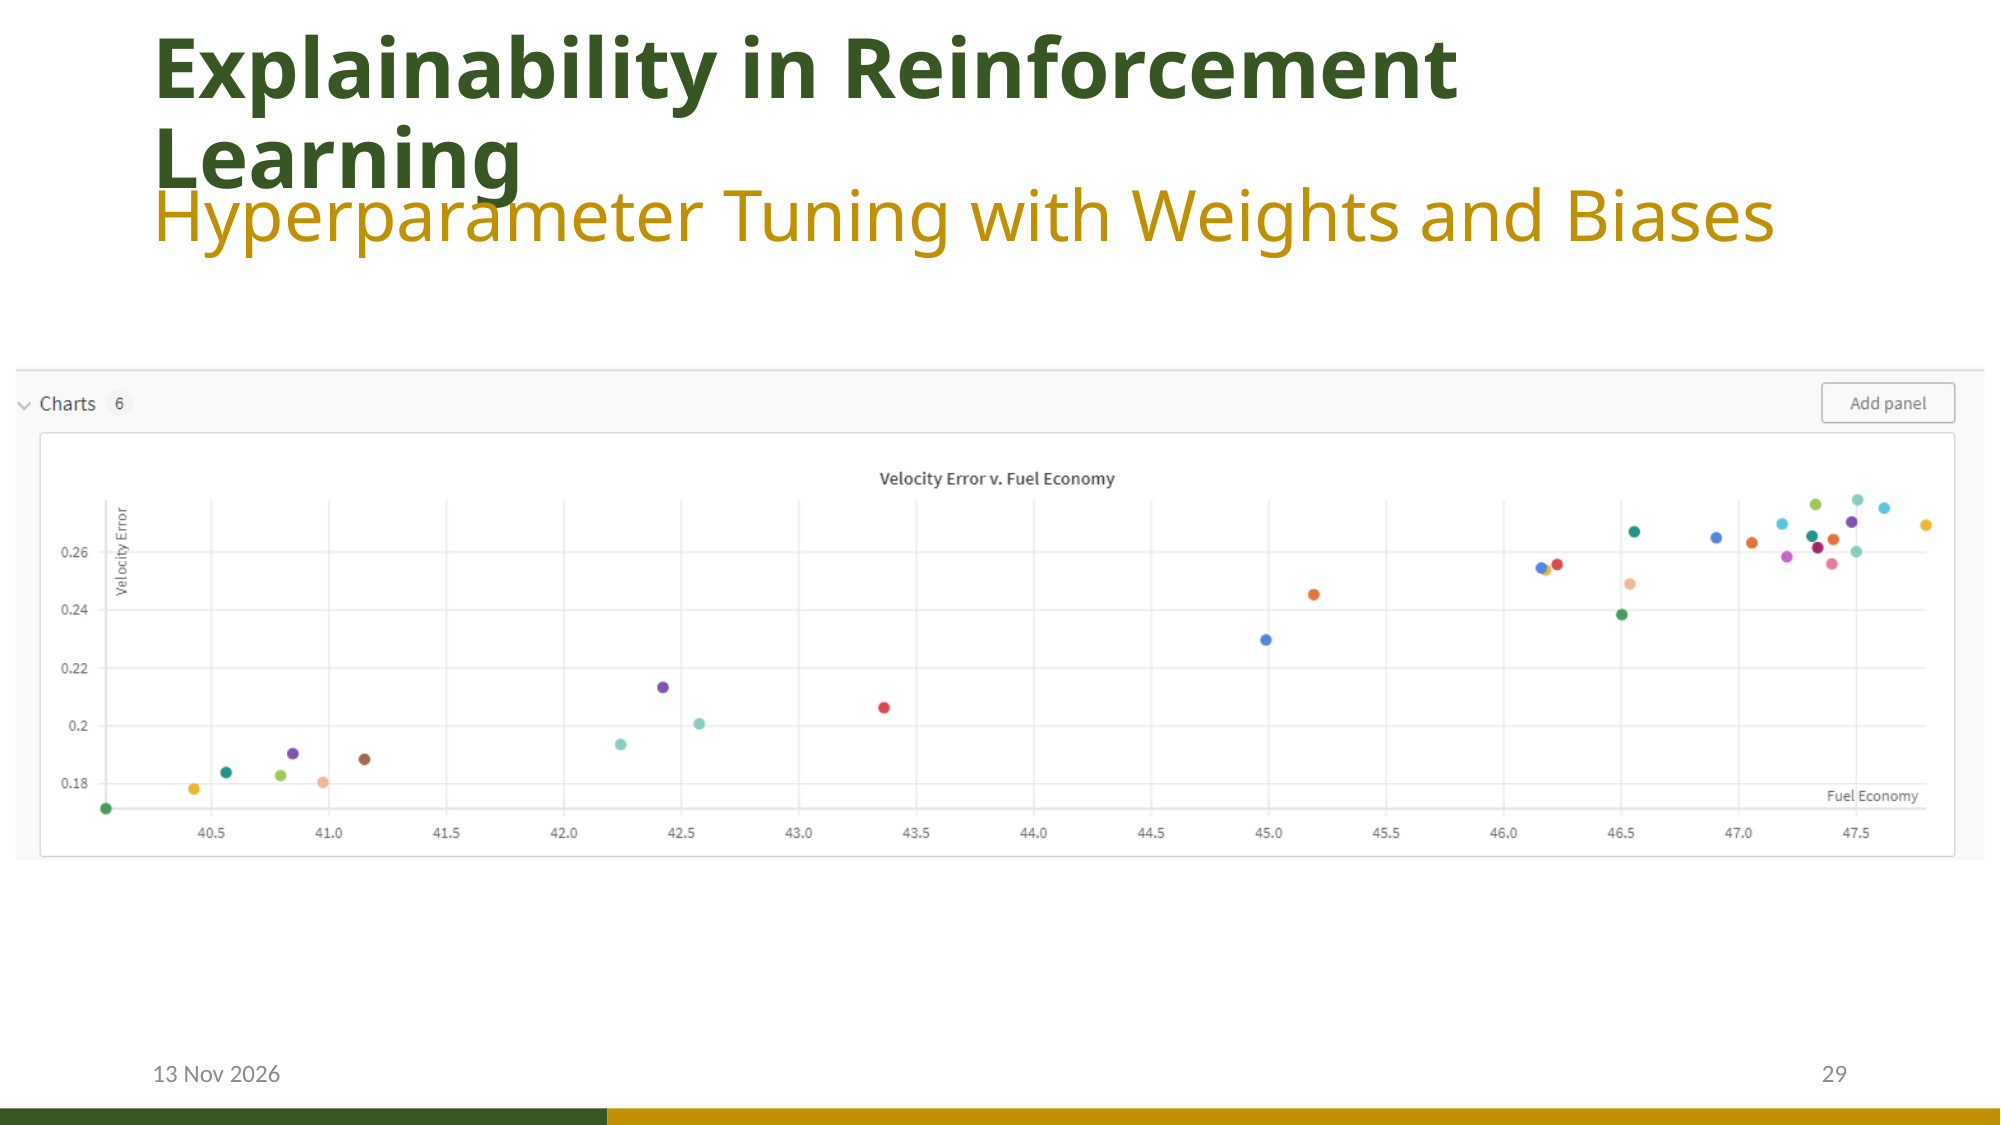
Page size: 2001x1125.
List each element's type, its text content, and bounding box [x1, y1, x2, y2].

slide_number 29 [1626, 1042, 1863, 1103]
title Explainability in Reinforcement Learning [137, 59, 1863, 173]
slide_number 7-Feb-24 [137, 1042, 374, 1103]
picture [15, 367, 1985, 860]
list Hyperparameter Tuning with Weights and Biases [137, 173, 1863, 255]
